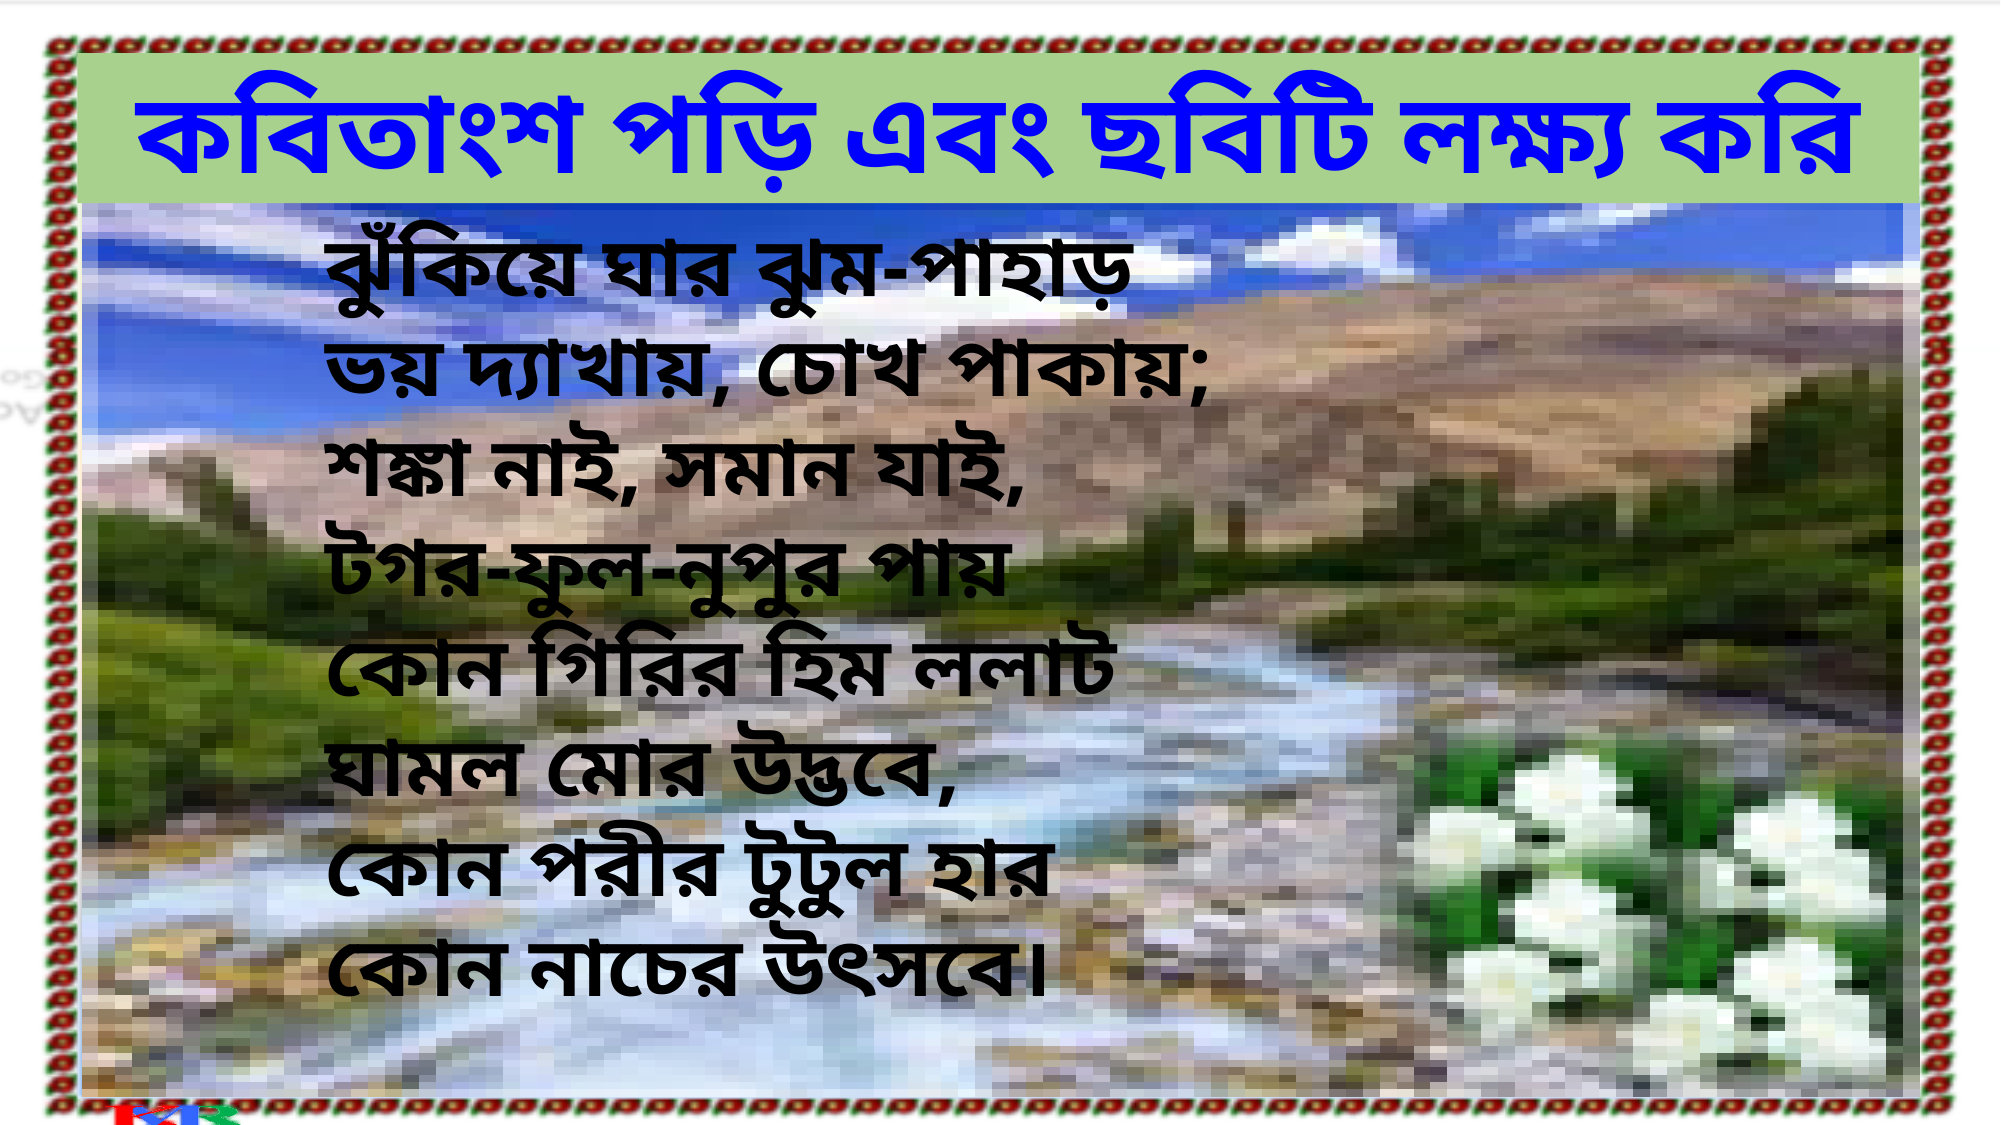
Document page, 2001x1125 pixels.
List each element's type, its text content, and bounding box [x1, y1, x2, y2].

picture [0, 0, 2001, 1125]
text_box কবিতাংশ পড়ি এবং ছবিটি লক্ষ্য করি [77, 53, 1920, 204]
